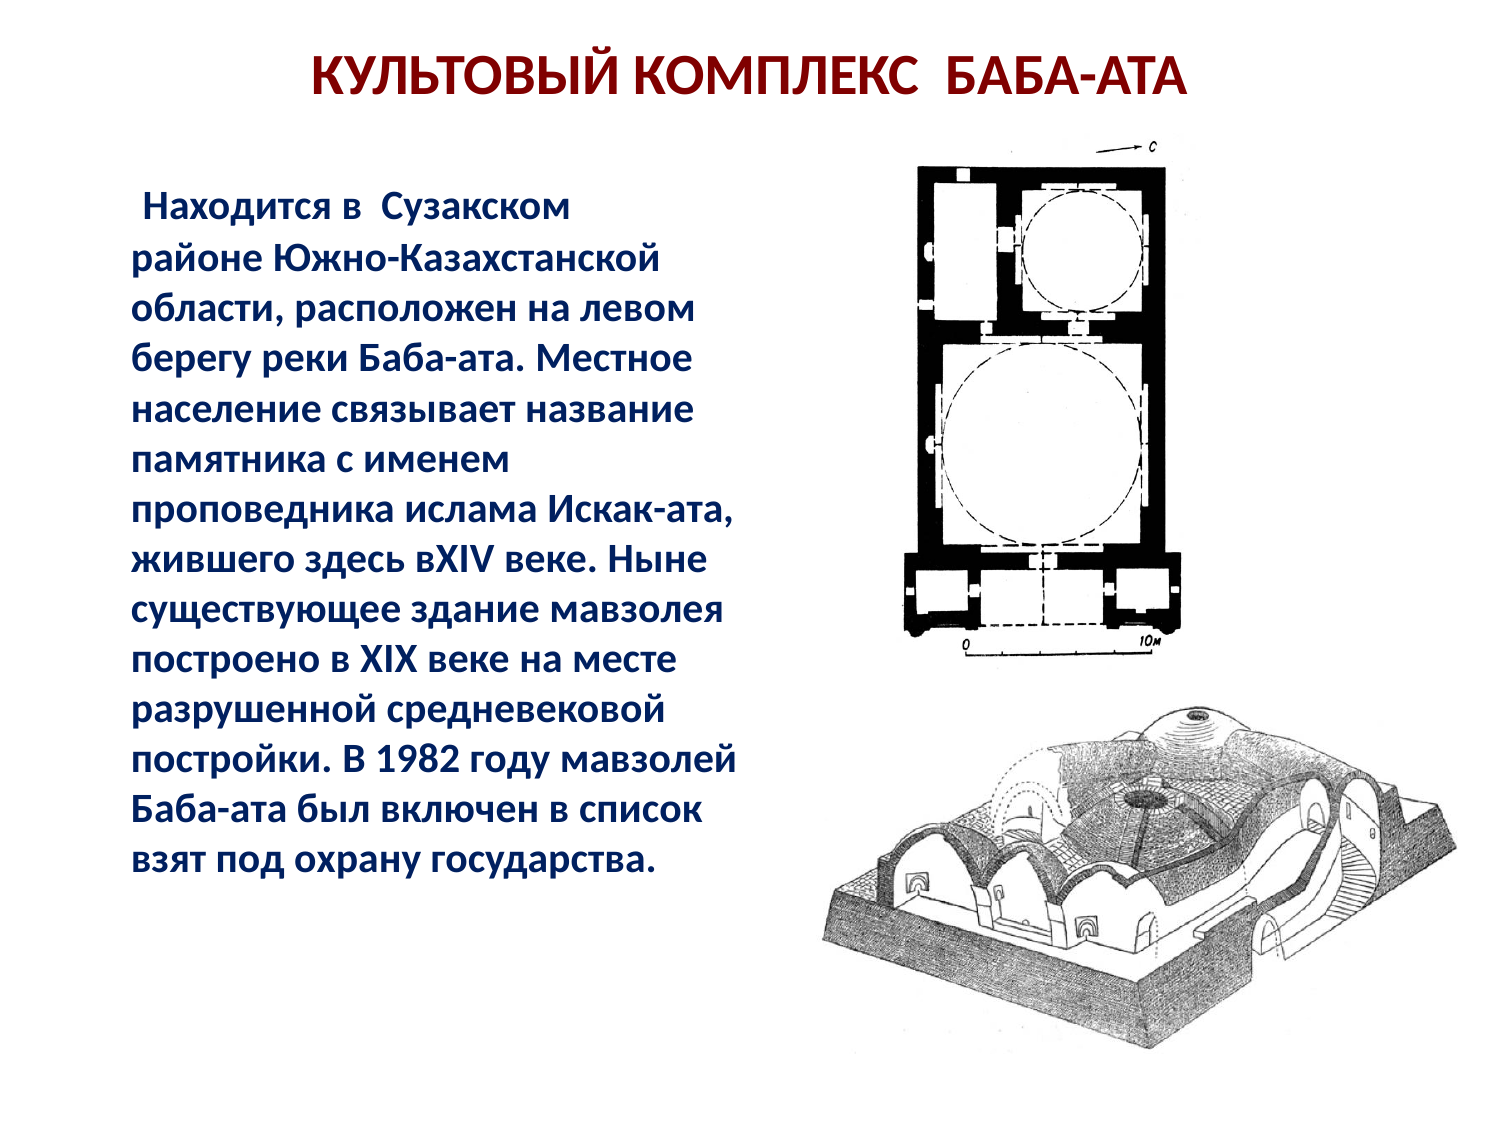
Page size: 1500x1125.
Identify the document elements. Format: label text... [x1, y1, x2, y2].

picture [867, 116, 1211, 671]
list Находится в Сузакском районе Южно-Казахстанской области, расположен на левом берегу реки Баба-ата. Местное население связывает название памятника с именем проповедника ислама Искак-ата, жившего здесь вXIV веке. Ныне существующее здание мавзолея построено в XIX веке на месте разрушенной средневековой постройки. В 1982 году мавзолей Баба-ата был включен в список взят под охрану государства. [64, 160, 788, 904]
picture [808, 680, 1468, 1054]
title КУЛЬТОВЫЙ КОМПЛЕКС БАБА-АТА [0, 19, 1500, 124]
